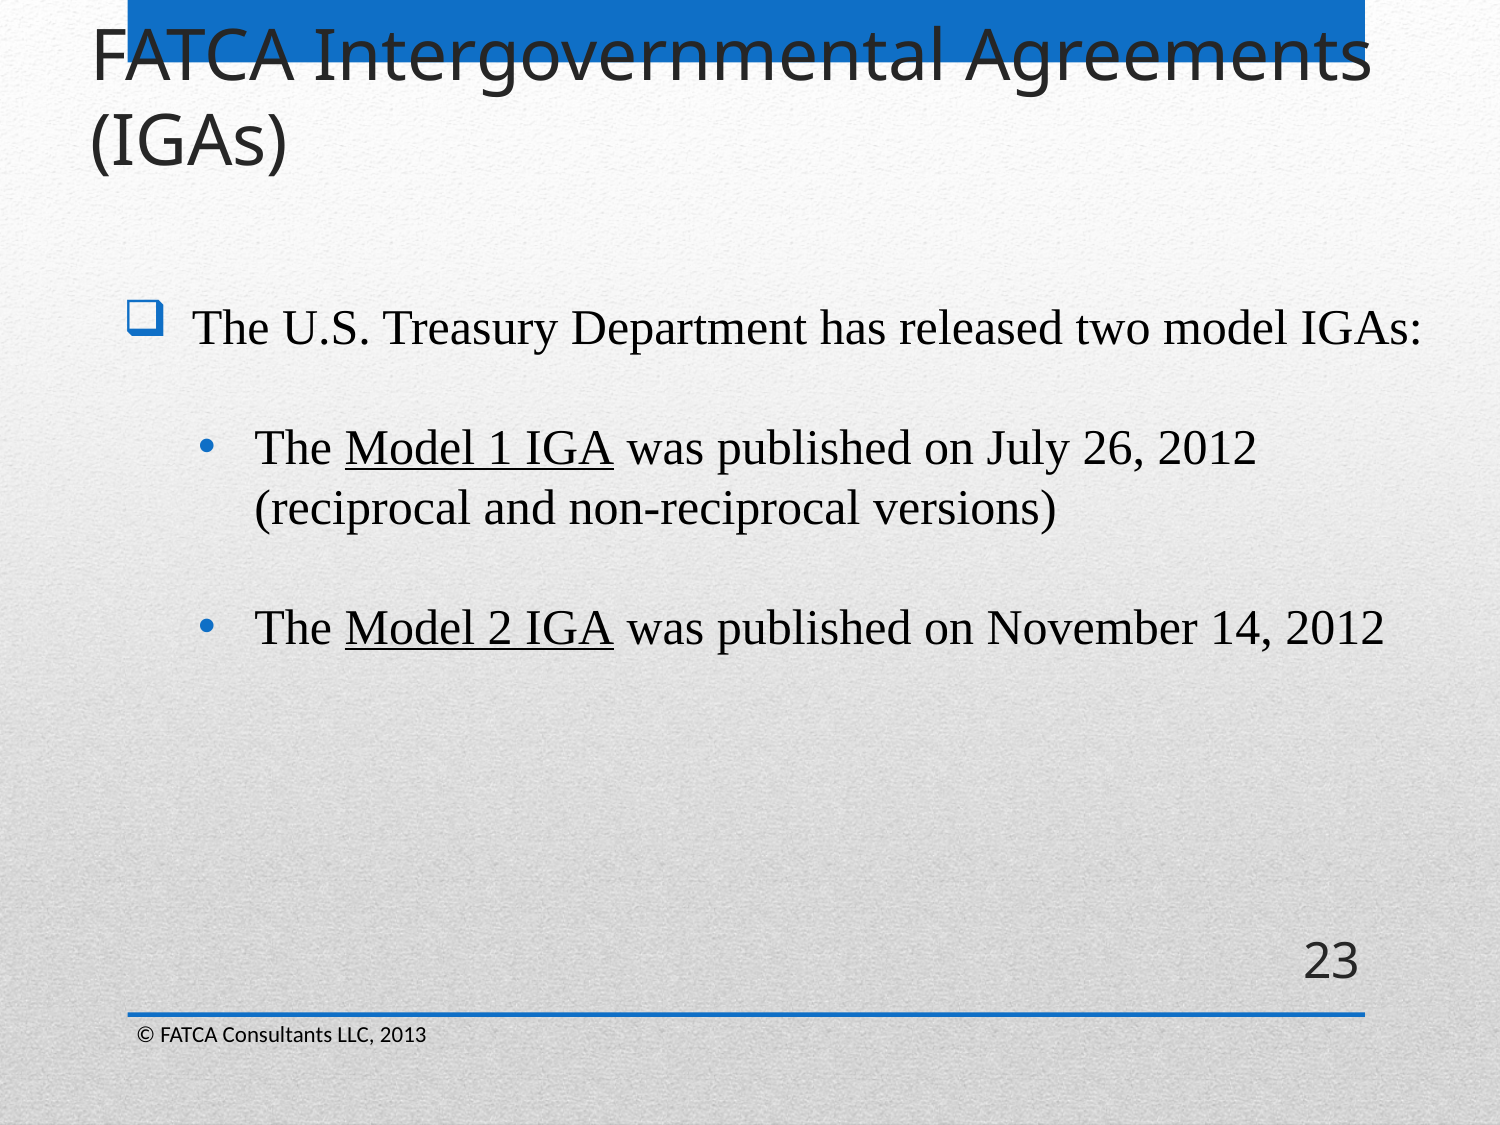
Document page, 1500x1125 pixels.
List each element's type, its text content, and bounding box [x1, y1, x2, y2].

slide_number 23 [1250, 933, 1375, 993]
text_box The U.S. Treasury Department has released two model IGAs: The Model 1 IGA was published on July 26, 2012 (reciprocal and non-reciprocal versions) The Model 2 IGA was published on November 14, 2012 [108, 287, 1450, 663]
title FATCA Intergovernmental Agreements (IGAs) [75, 0, 1400, 188]
text_box © FATCA Consultants LLC, 2013 [121, 1012, 488, 1055]
